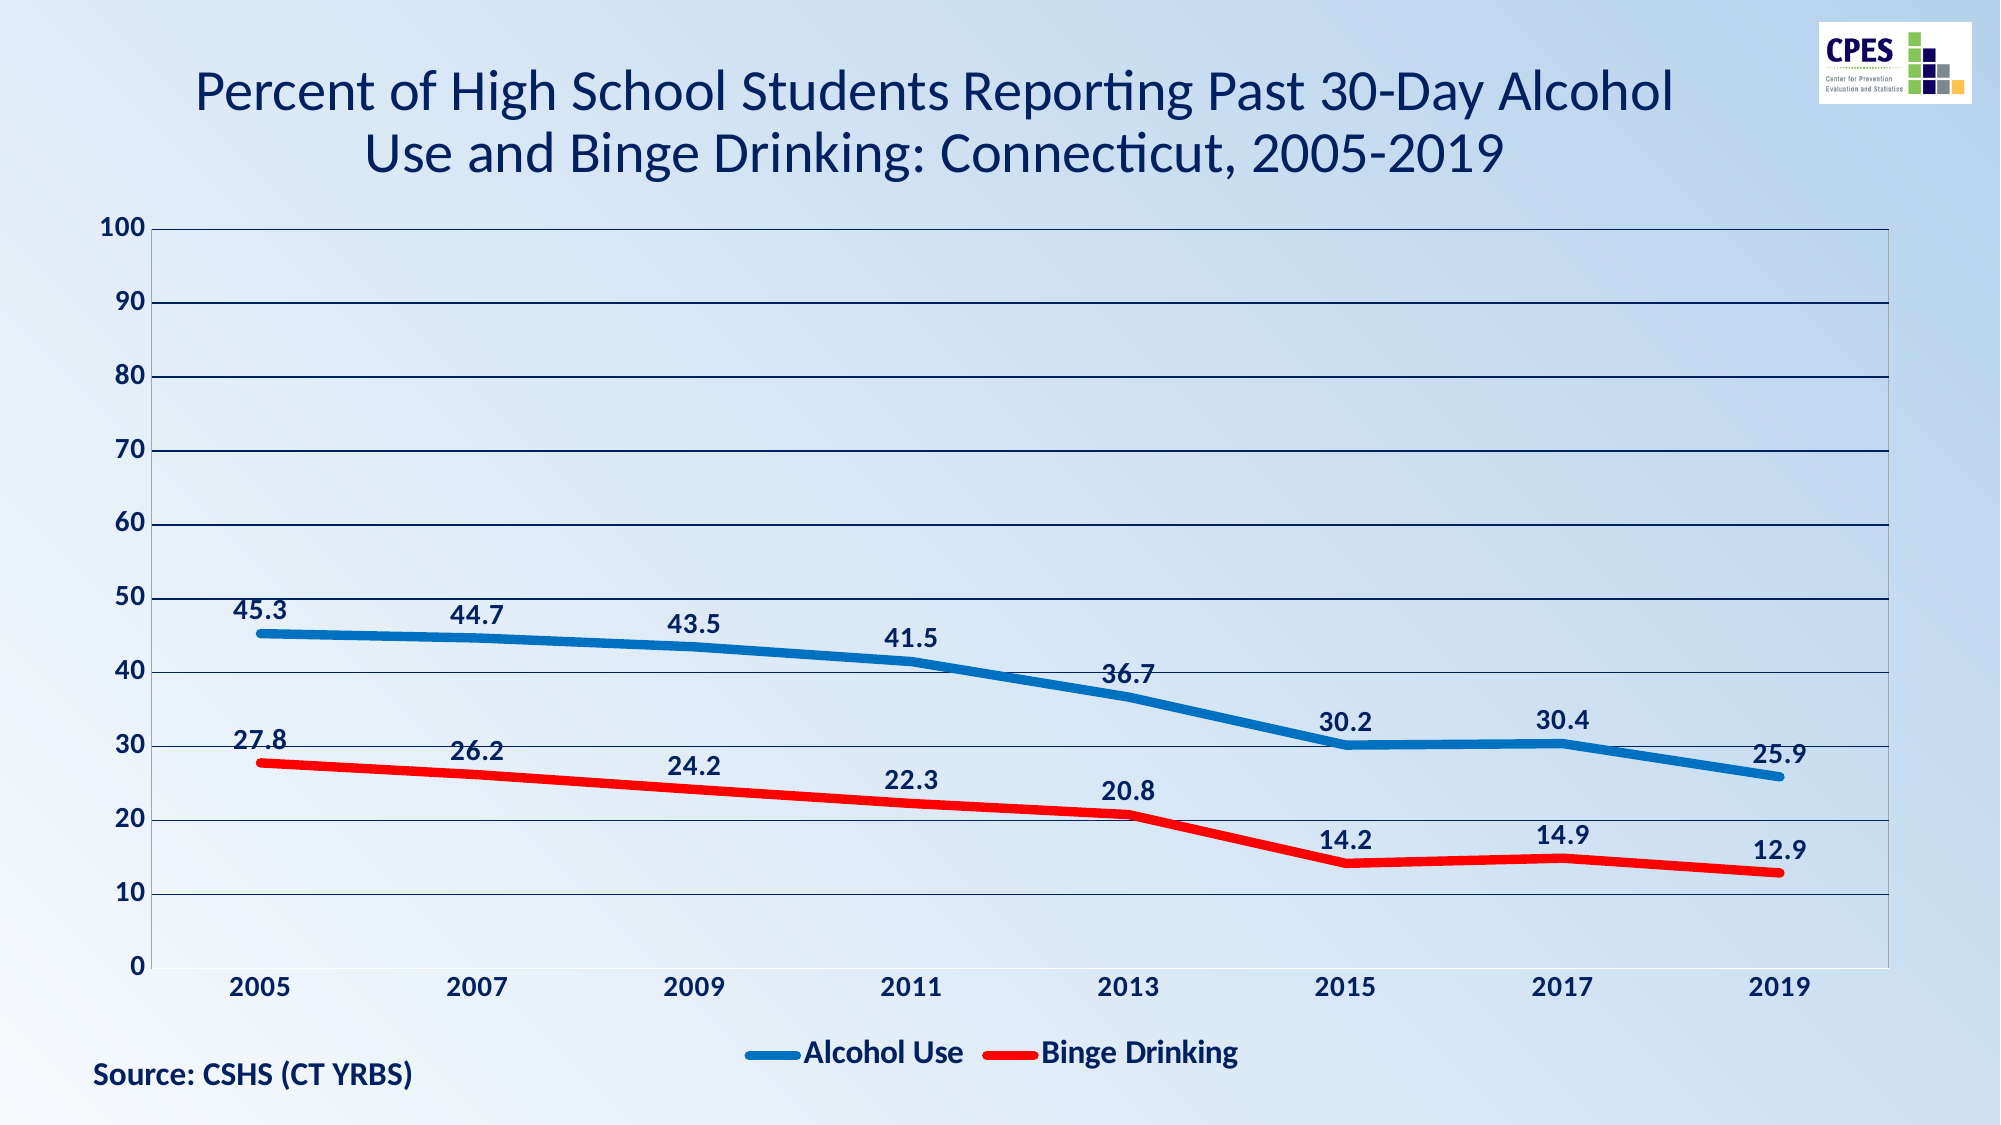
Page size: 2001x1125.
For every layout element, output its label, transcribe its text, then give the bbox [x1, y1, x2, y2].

title Percent of High School Students Reporting Past 30-Day Alcohol Use and Binge Drinking: Connecticut, 2005-2019 [164, 24, 1707, 196]
chart [61, 196, 1926, 1079]
text_box Source: CSHS (CT YRBS) [78, 1079, 439, 1109]
picture [1819, 22, 1972, 104]
